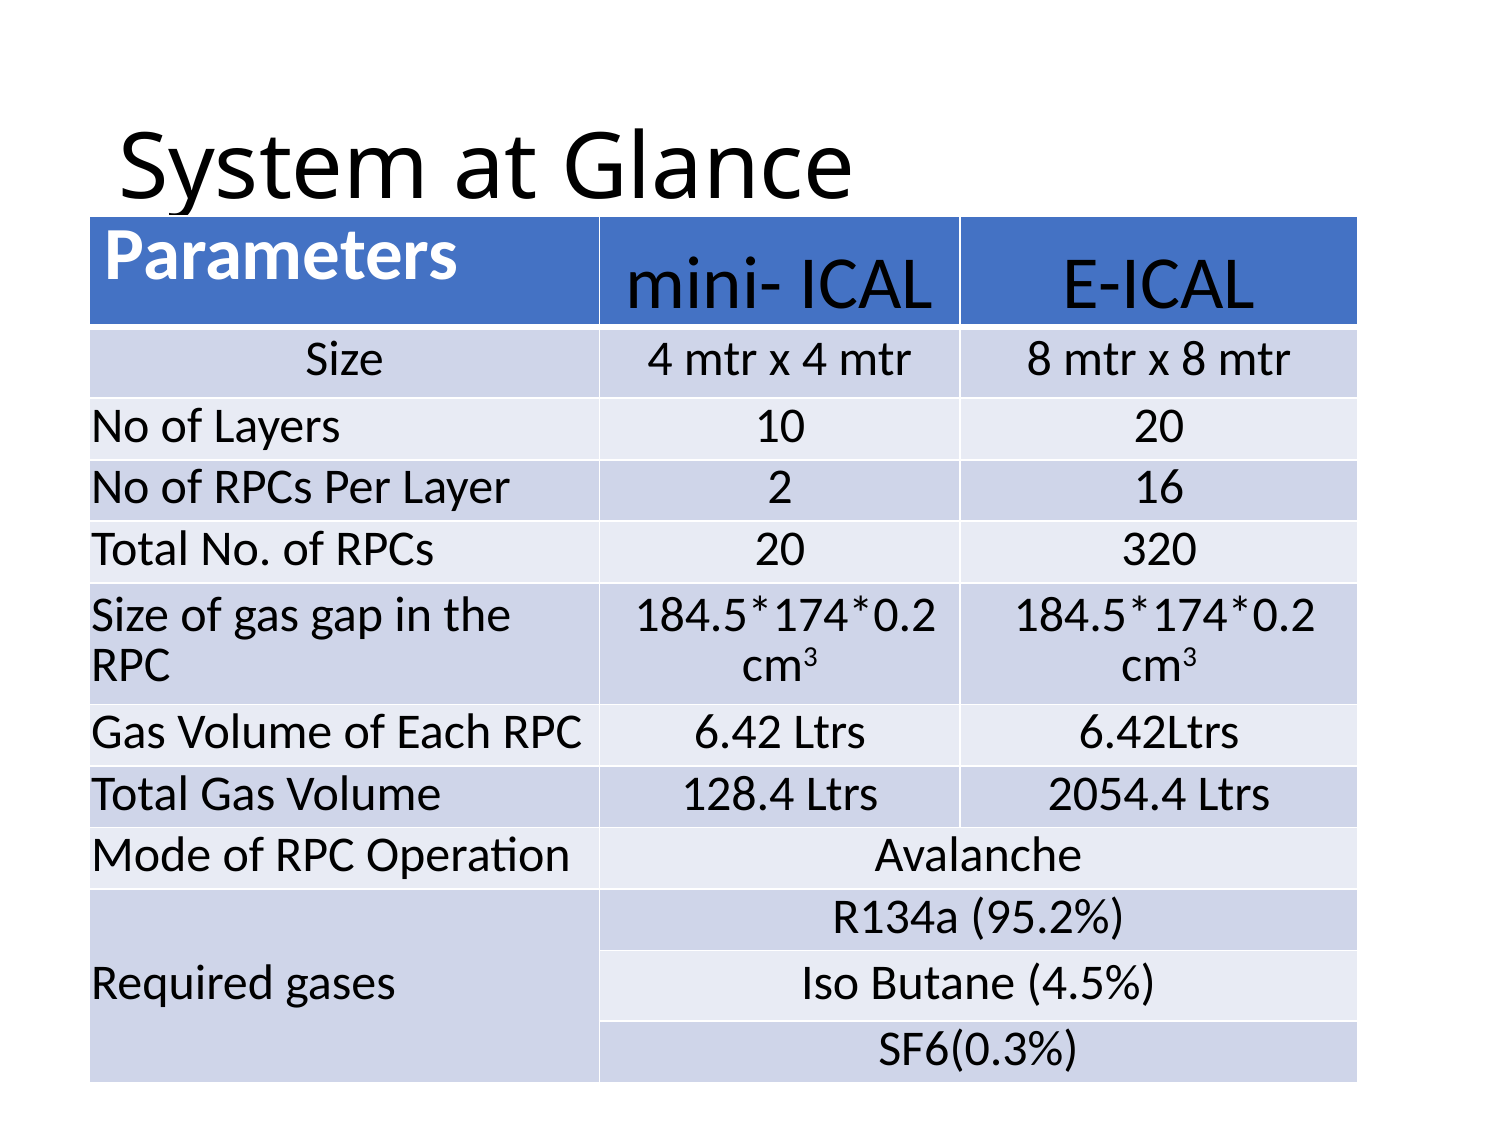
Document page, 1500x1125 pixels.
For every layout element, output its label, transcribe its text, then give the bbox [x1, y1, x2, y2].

table_cell 10 [600, 399, 959, 459]
table_header E-ICAL [961, 217, 1357, 324]
table_cell Iso Butane (4.5%) [600, 951, 1357, 1020]
table_cell 20 [600, 522, 959, 582]
table_cell 8 mtr x 8 mtr [961, 330, 1357, 397]
table_cell 128.4 Ltrs [600, 767, 959, 827]
table_cell Gas Volume of Each RPC [90, 705, 599, 765]
table_header mini- ICAL [600, 217, 959, 324]
table_cell 6.42 Ltrs [600, 705, 959, 765]
table_cell Size of gas gap in the RPC [90, 584, 599, 704]
table_cell 2054.4 Ltrs [961, 767, 1357, 827]
table_cell 2 [600, 461, 959, 520]
table_cell Required gases [90, 890, 599, 1082]
table_cell 184.5*174*0.2 cm3 [600, 584, 959, 704]
table_cell No of RPCs Per Layer [90, 461, 599, 520]
table_cell Avalanche [600, 828, 1357, 888]
table_cell No of Layers [90, 399, 599, 459]
table_cell R134a (95.2%) [600, 890, 1357, 950]
table_cell 6.42Ltrs [961, 705, 1357, 765]
table_cell 320 [961, 522, 1357, 582]
table_cell Mode of RPC Operation [90, 828, 599, 888]
table_cell 184.5*174*0.2 cm3 [961, 584, 1357, 704]
table_cell SF6(0.3%) [600, 1022, 1357, 1082]
table_cell 20 [961, 399, 1357, 459]
table_cell 16 [961, 461, 1357, 520]
table_header Parameters [90, 217, 599, 324]
table_cell Size [90, 330, 599, 397]
table_cell 4 mtr x 4 mtr [600, 330, 959, 397]
slide_number [1059, 1042, 1397, 1103]
title System at Glance [103, 59, 1397, 278]
table_cell Total No. of RPCs [90, 522, 599, 582]
table_cell Total Gas Volume [90, 767, 599, 827]
